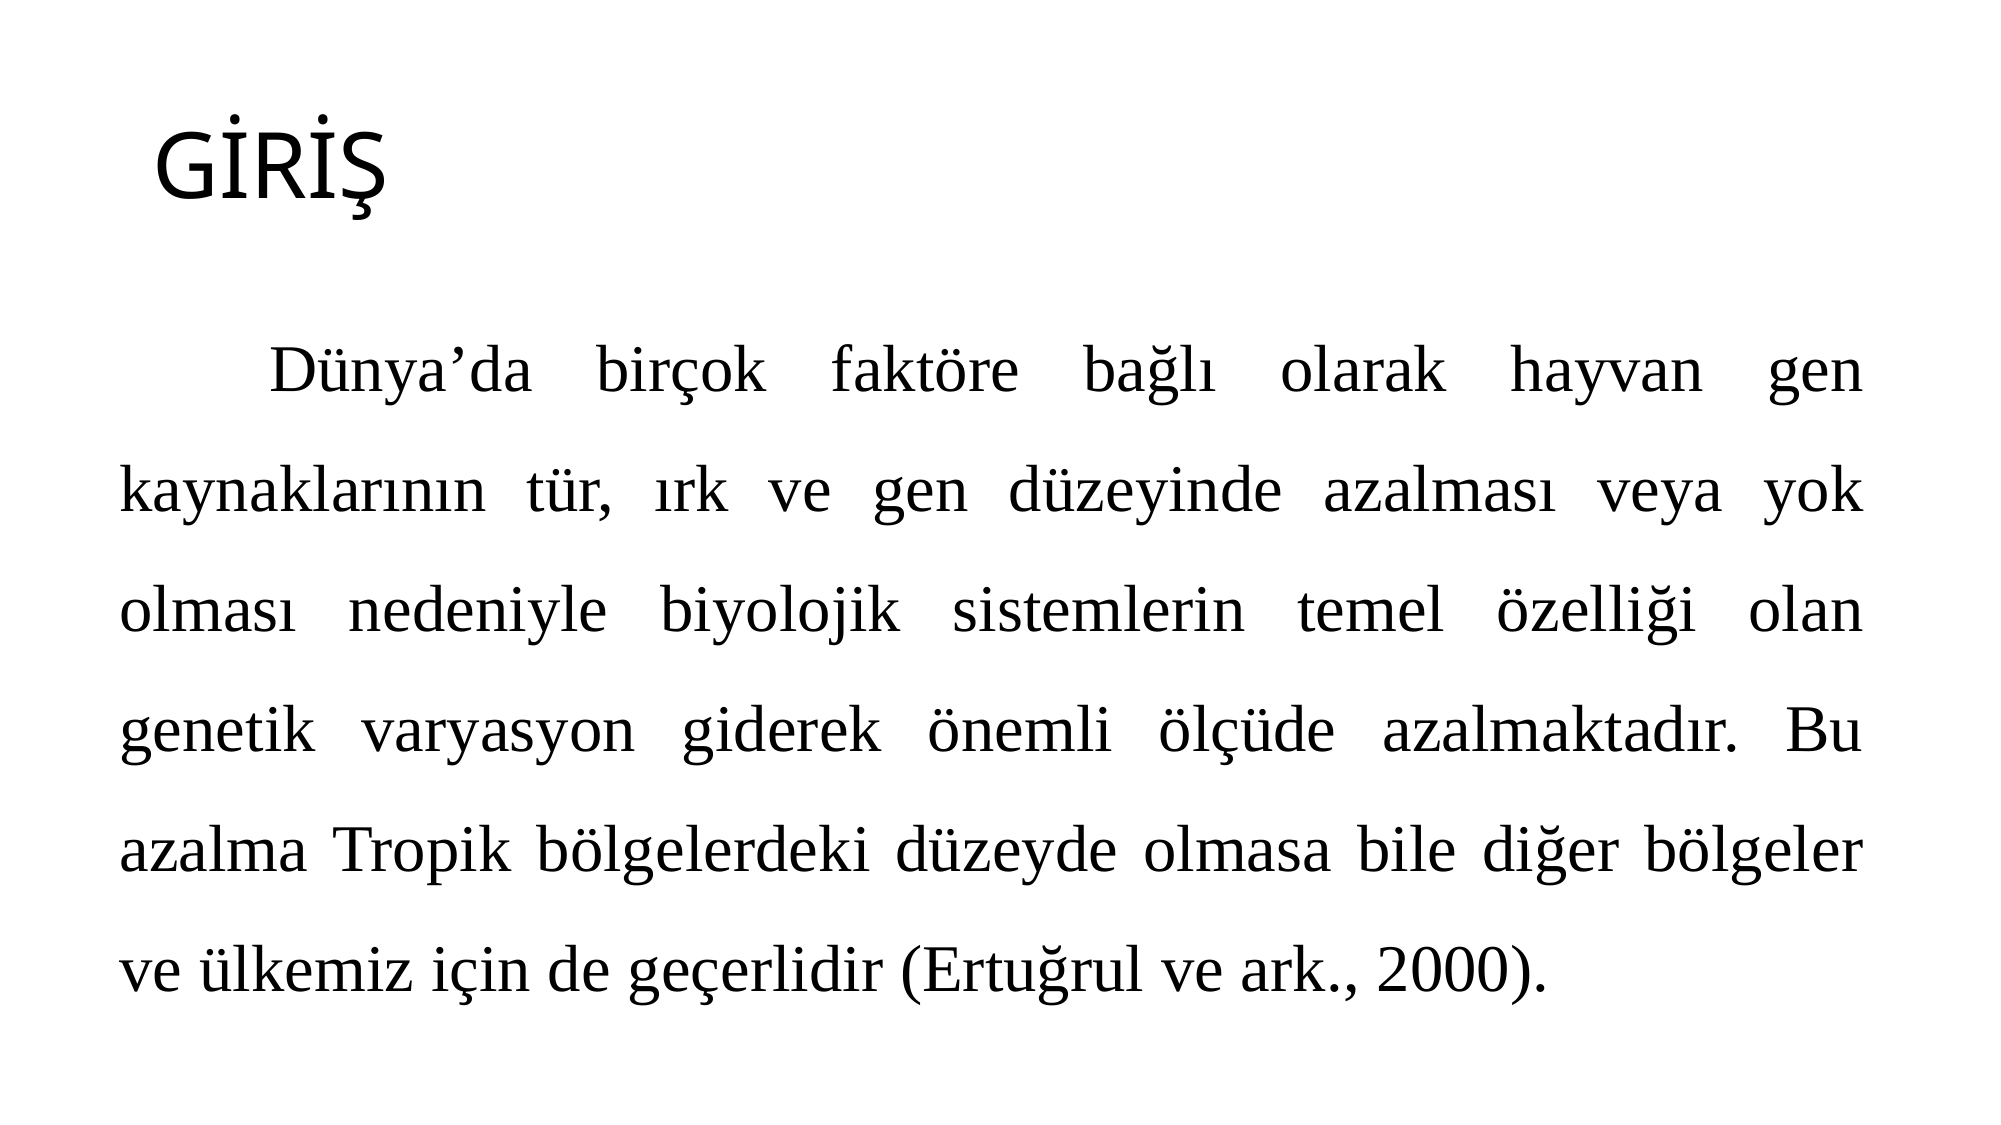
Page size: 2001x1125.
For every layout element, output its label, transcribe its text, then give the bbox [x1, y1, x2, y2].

list Dünya’da birçok faktöre bağlı olarak hayvan gen kaynaklarının tür, ırk ve gen düzeyinde azalması veya yok olması nedeniyle biyolojik sistemlerin temel özelliği olan genetik varyasyon giderek önemli ölçüde azalmaktadır. Bu azalma Tropik bölgelerdeki düzeyde olmasa bile diğer bölgeler ve ülkemiz için de geçerlidir (Ertuğrul ve ark., 2000). [104, 277, 1882, 1017]
title GİRİŞ [137, 59, 1863, 277]
